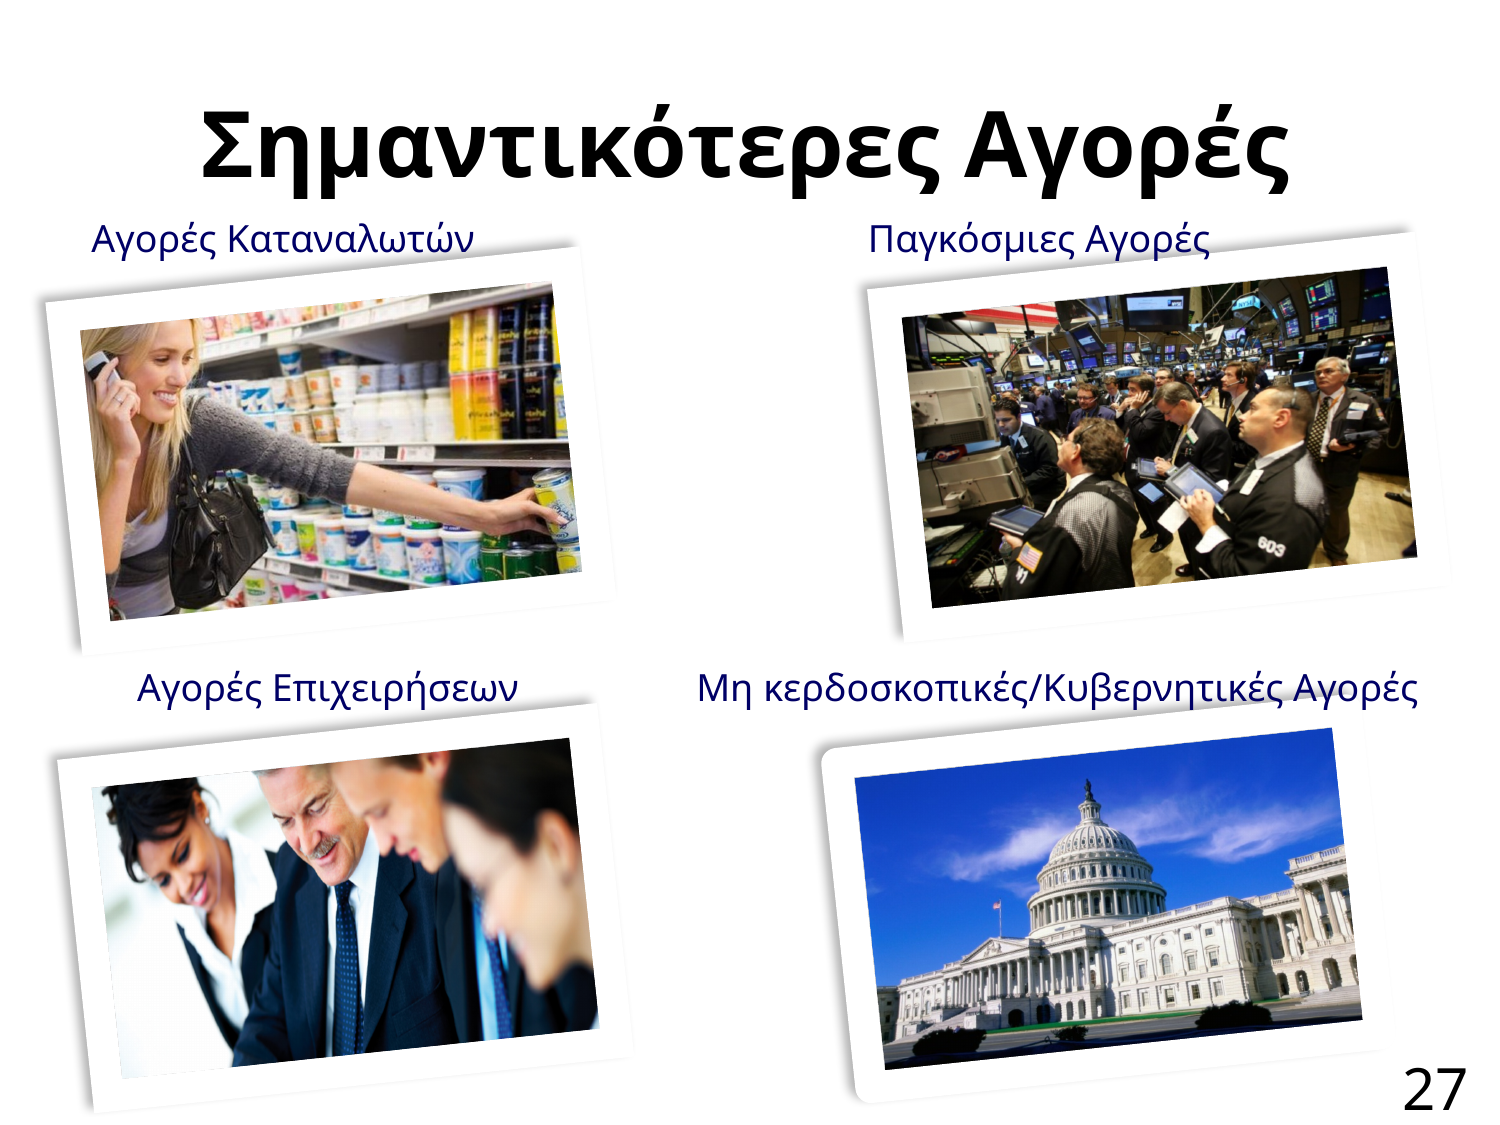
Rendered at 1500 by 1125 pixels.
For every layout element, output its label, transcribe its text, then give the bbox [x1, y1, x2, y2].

text_box Αγορές Καταναλωτών [76, 207, 558, 268]
picture [80, 281, 582, 621]
text_box Αγορές Επιχειρήσεων [122, 656, 535, 760]
picture [1120, 728, 1334, 751]
picture [92, 738, 599, 1078]
picture [902, 267, 1417, 608]
text_box Παγκόσμιες Αγορές [853, 207, 1226, 268]
picture [1349, 898, 1362, 1021]
text_box Μη κερδοσκοπικές/Κυβερνητικές Αγορές [681, 656, 1434, 716]
picture [855, 777, 867, 886]
picture [883, 1047, 1096, 1070]
text_box 27 [1278, 1046, 1500, 1125]
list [867, 751, 1349, 1047]
title Σημαντικότερες Αγορές [70, 46, 1421, 235]
